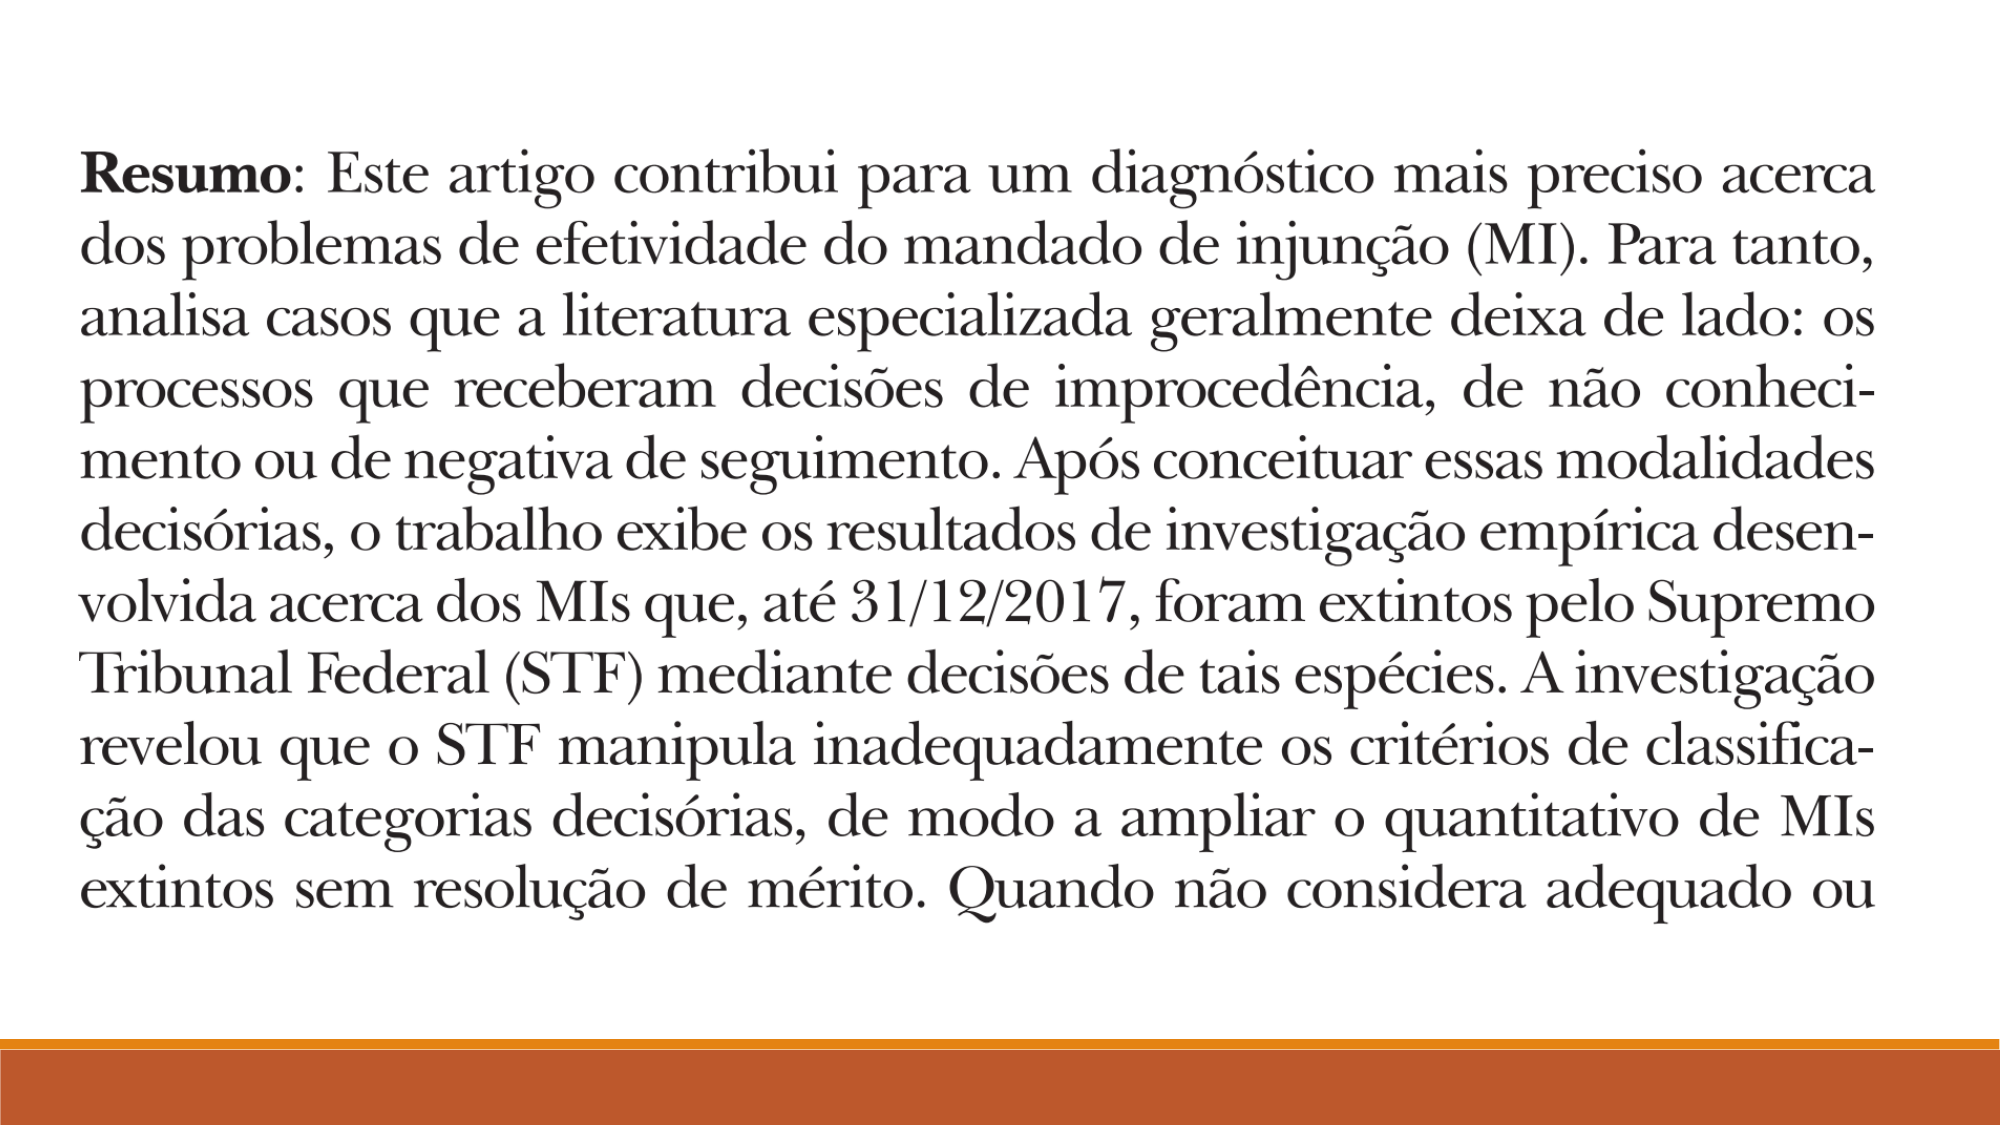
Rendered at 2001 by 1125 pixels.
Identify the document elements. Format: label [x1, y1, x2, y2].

picture [57, 119, 1893, 933]
